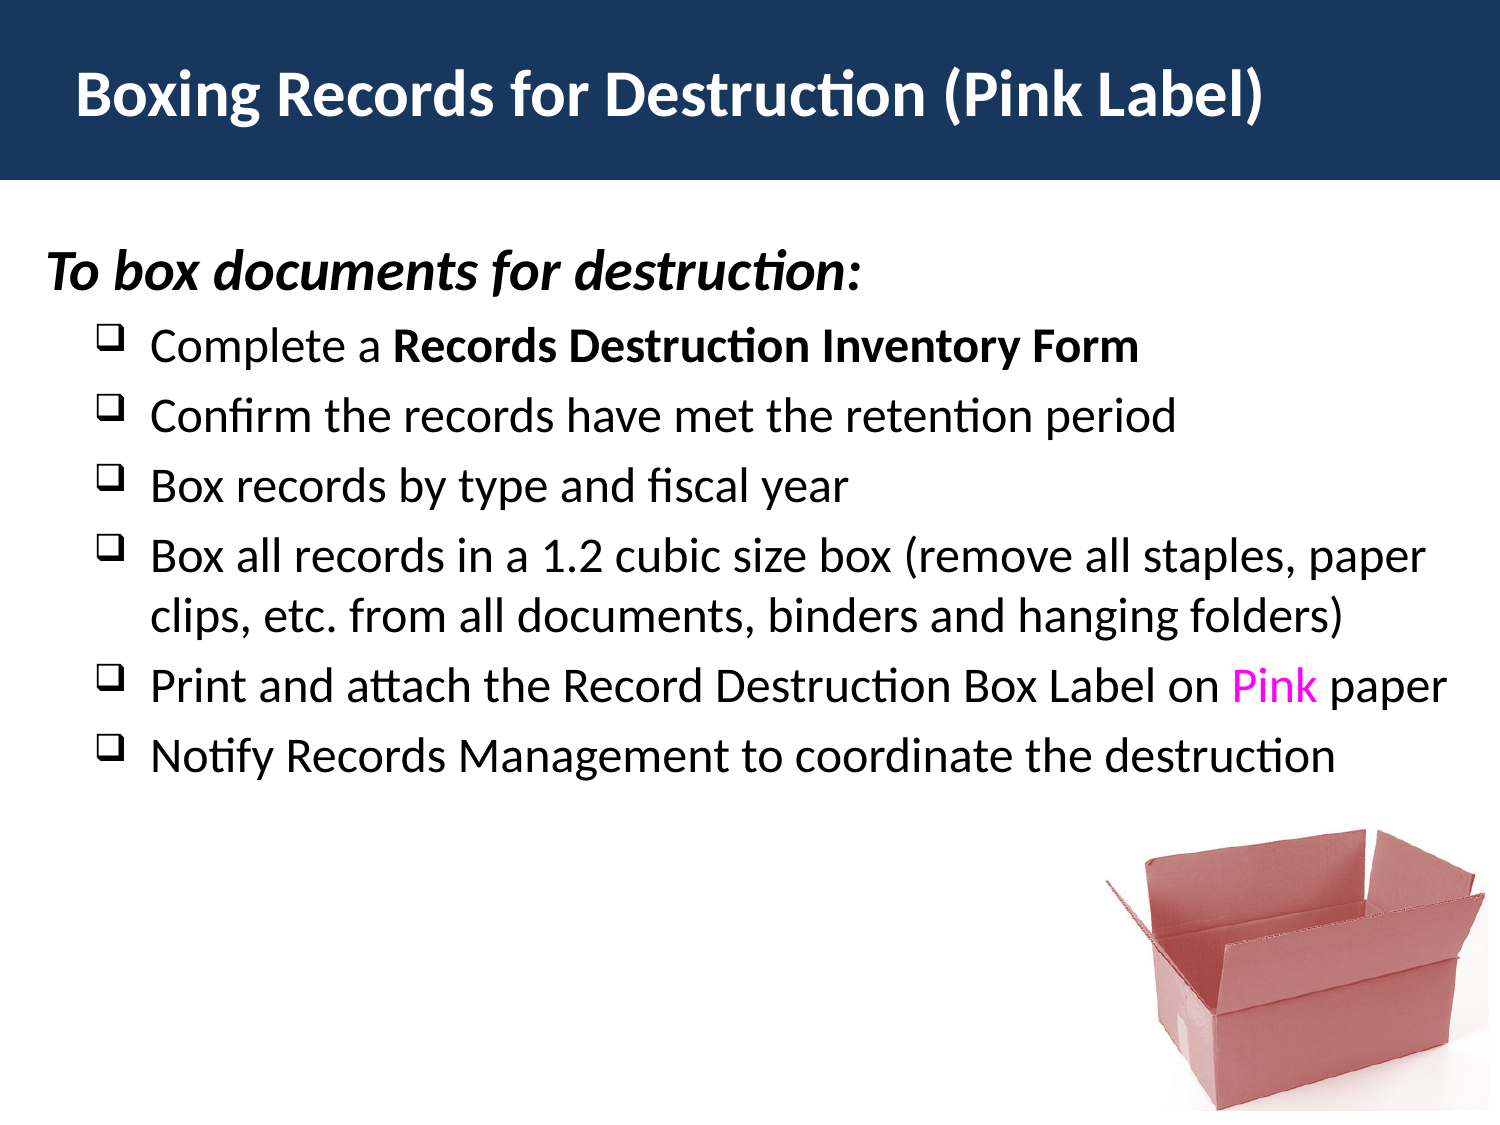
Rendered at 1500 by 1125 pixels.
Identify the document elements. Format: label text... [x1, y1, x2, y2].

picture [1097, 819, 1490, 1112]
text_box Boxing Records for Destruction (Pink Label) [0, 0, 1500, 180]
list To box documents for destruction: Complete a Records Destruction Inventory Form Confirm the records have met the retention period Box records by type and fiscal year Box all records in a 1.2 cubic size box (remove all staples, paper clips, etc. from all documents, binders and hanging folders) Print and attach the Record Destruction Box Label on Pink paper Notify Records Management to coordinate the destruction [29, 224, 1471, 1026]
